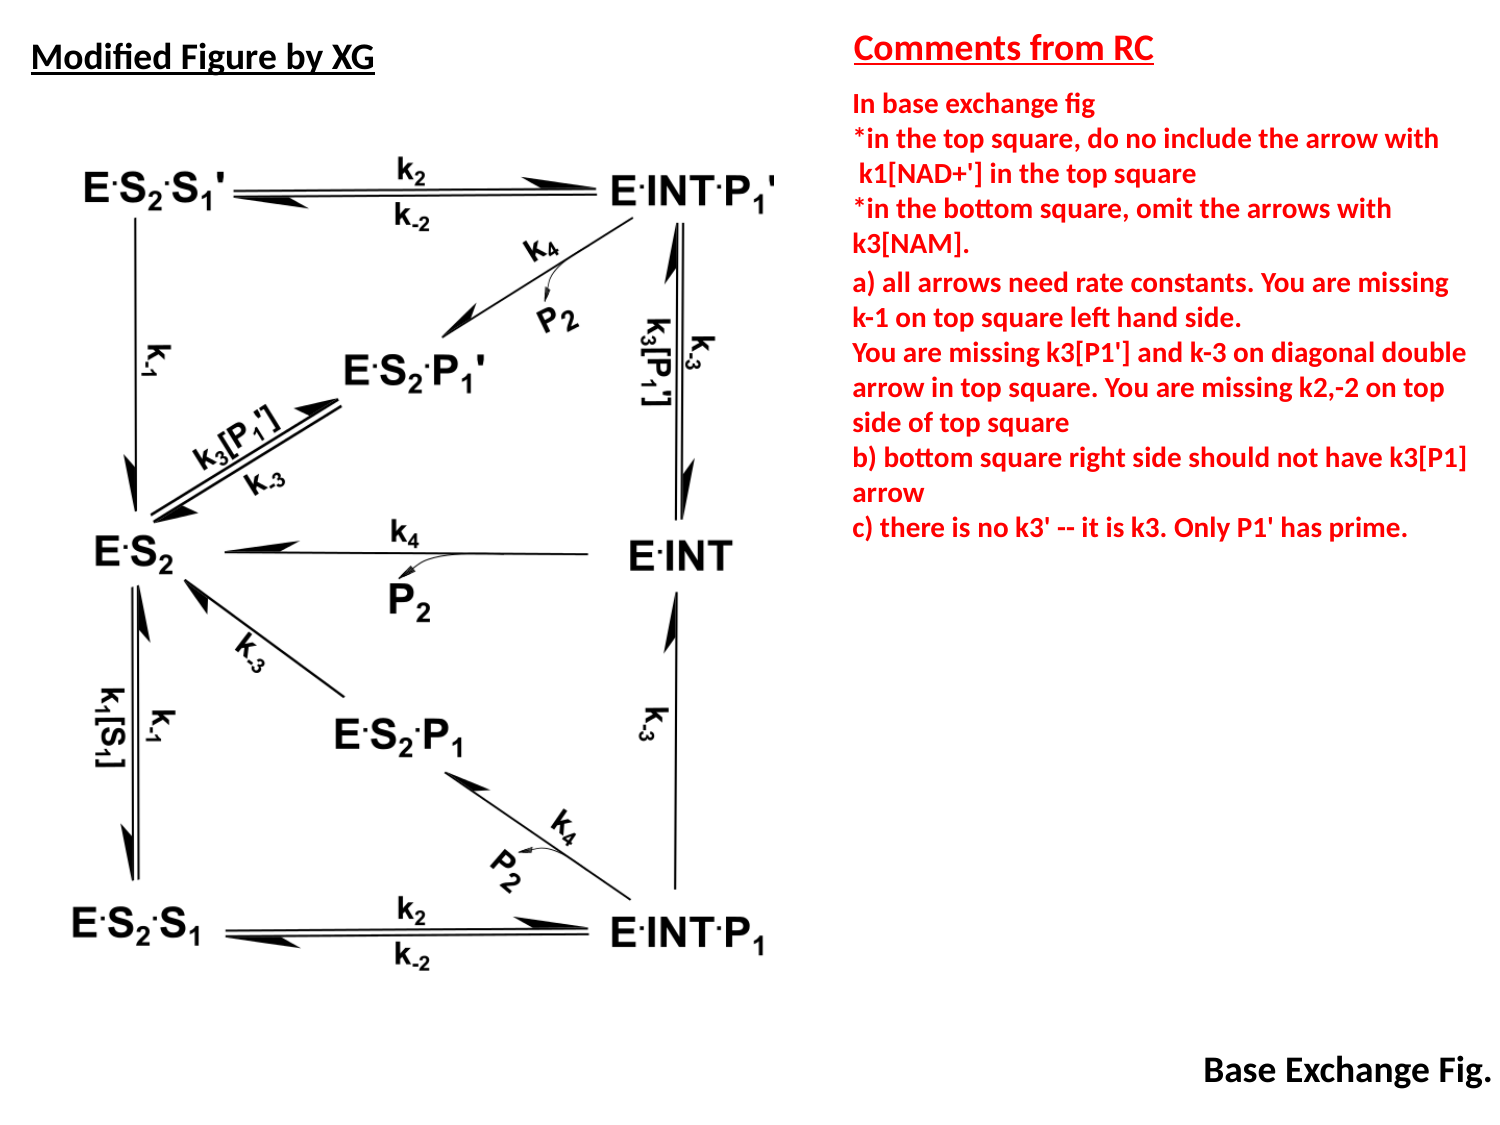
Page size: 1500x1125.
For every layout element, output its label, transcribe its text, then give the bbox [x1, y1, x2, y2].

picture [62, 150, 775, 975]
text_box Comments from RC [839, 15, 1170, 75]
text_box Modified Figure by XG [15, 24, 391, 85]
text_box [837, 77, 1488, 626]
text_box Base Exchange Fig. [1188, 1037, 1500, 1098]
